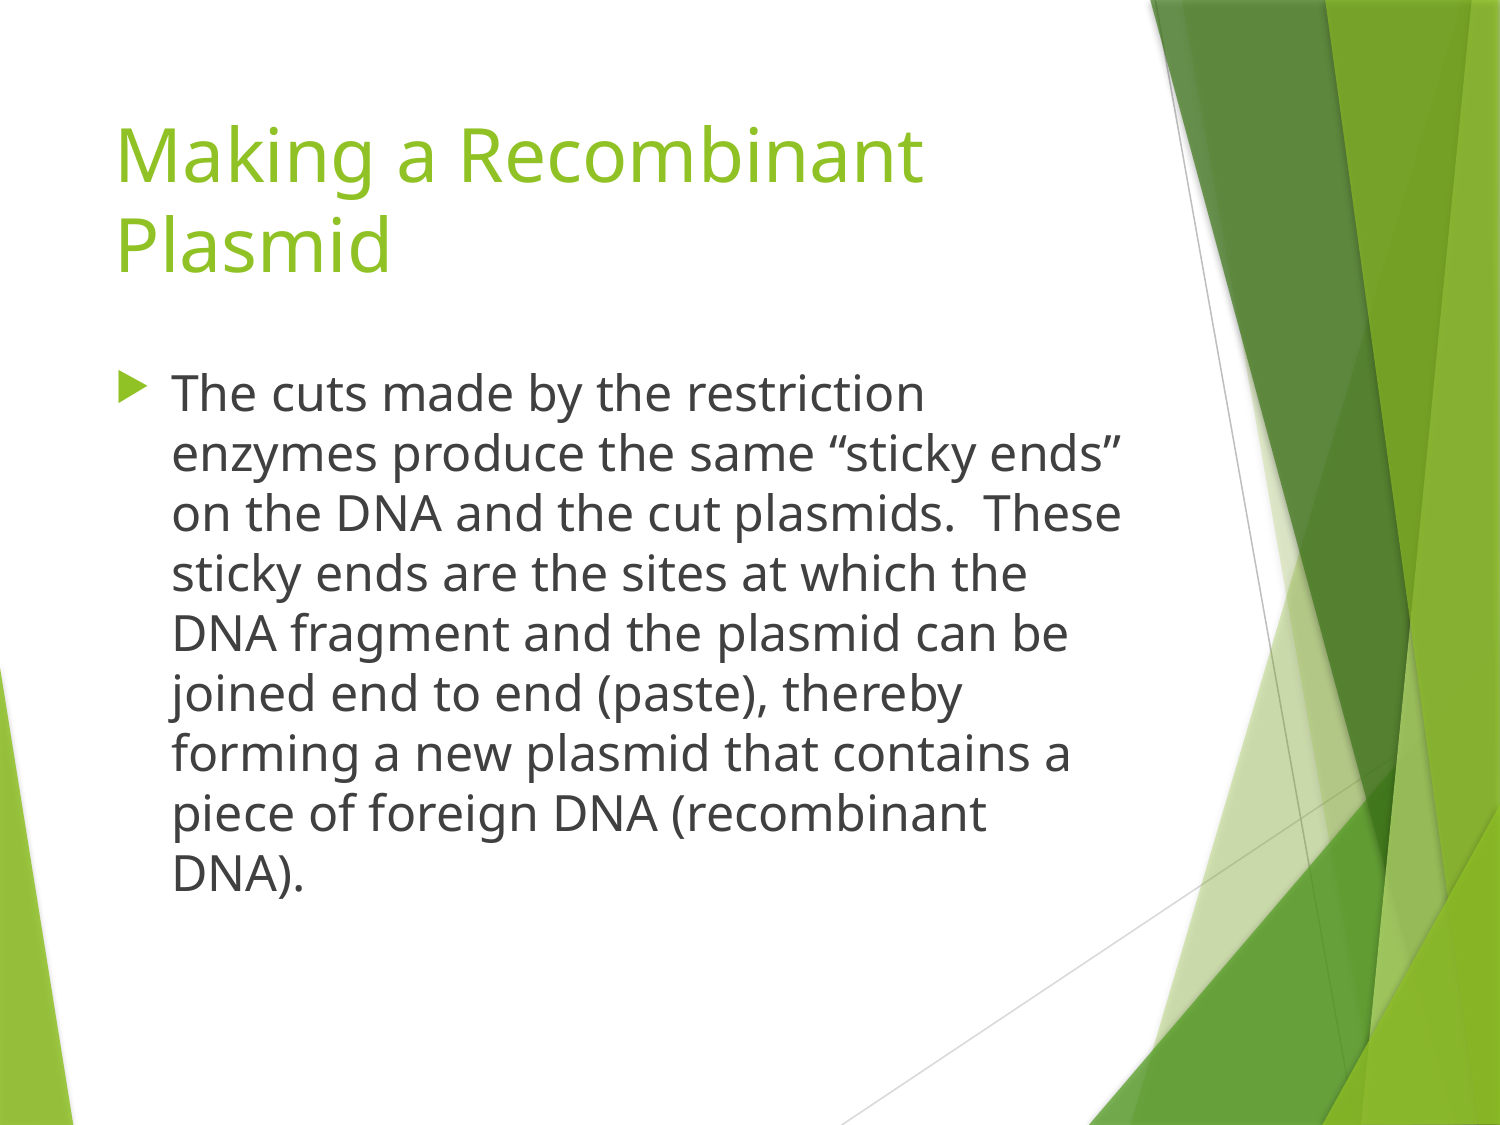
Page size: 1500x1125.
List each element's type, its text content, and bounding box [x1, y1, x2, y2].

title Making a Recombinant Plasmid [99, 99, 1142, 317]
list The cuts made by the restriction enzymes produce the same “sticky ends” on the DNA and the cut plasmids. These sticky ends are the sites at which the DNA fragment and the plasmid can be joined end to end (paste), thereby forming a new plasmid that contains a piece of foreign DNA (recombinant DNA). [99, 354, 1142, 992]
